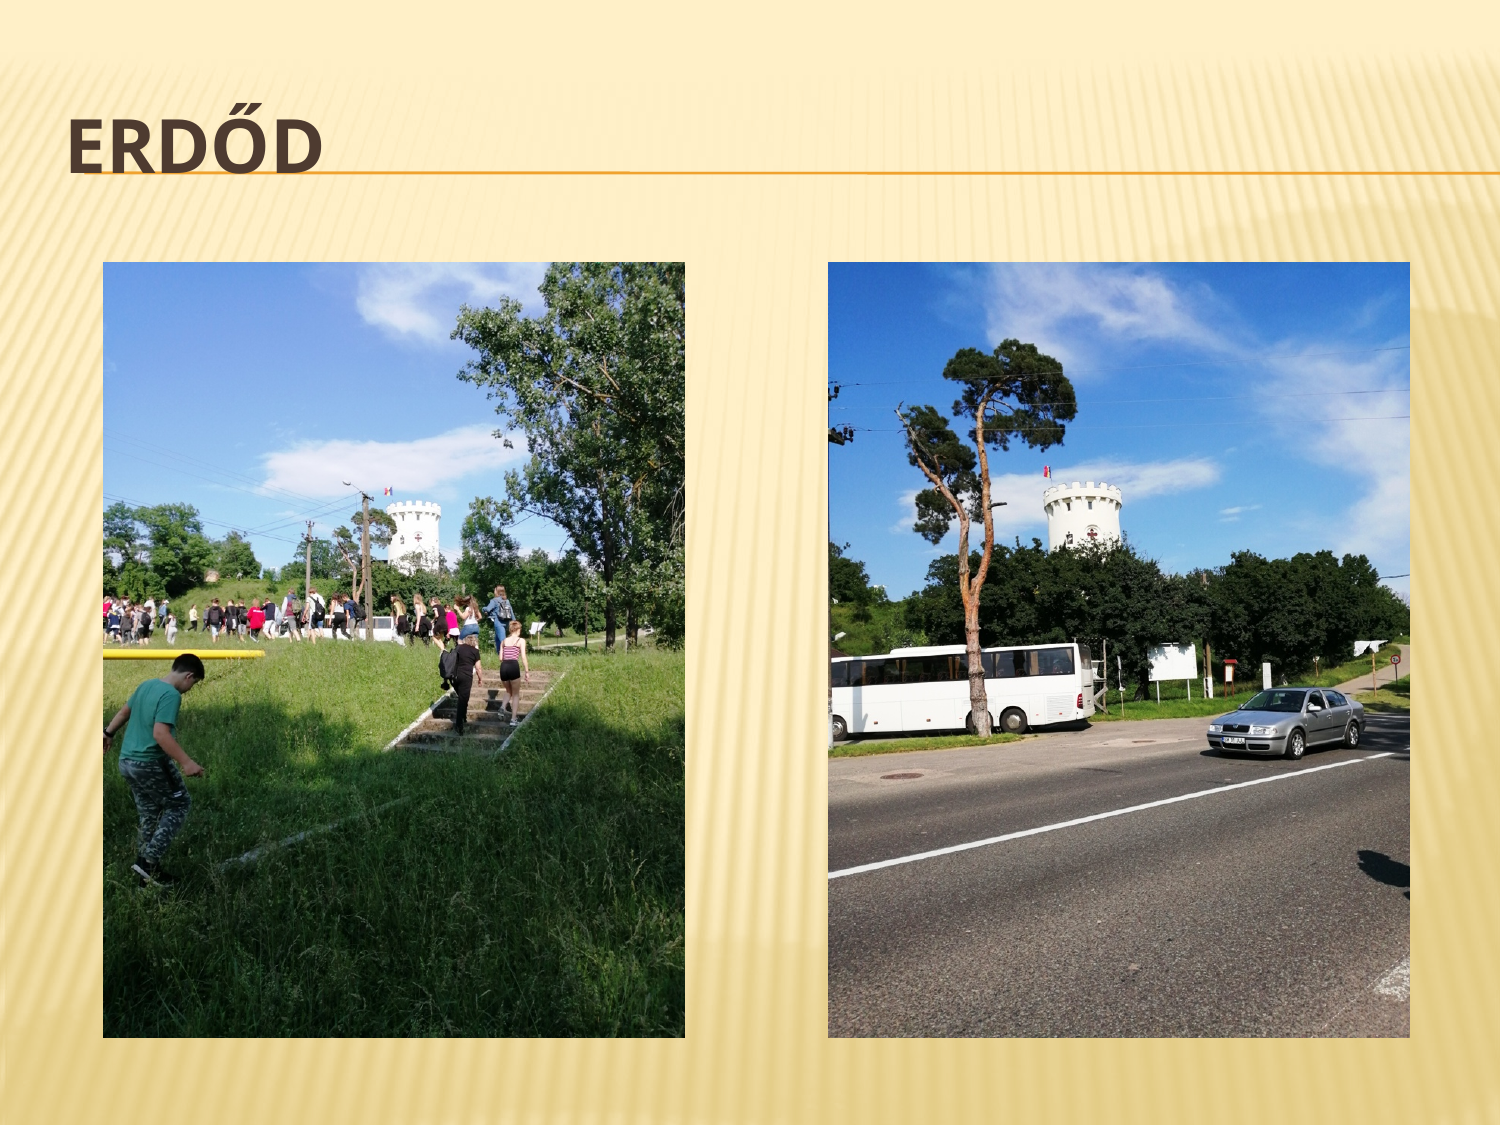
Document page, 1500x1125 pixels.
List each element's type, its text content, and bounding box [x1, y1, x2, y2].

title Erdőd [49, 75, 1475, 213]
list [102, 262, 685, 1038]
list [827, 262, 1410, 1038]
